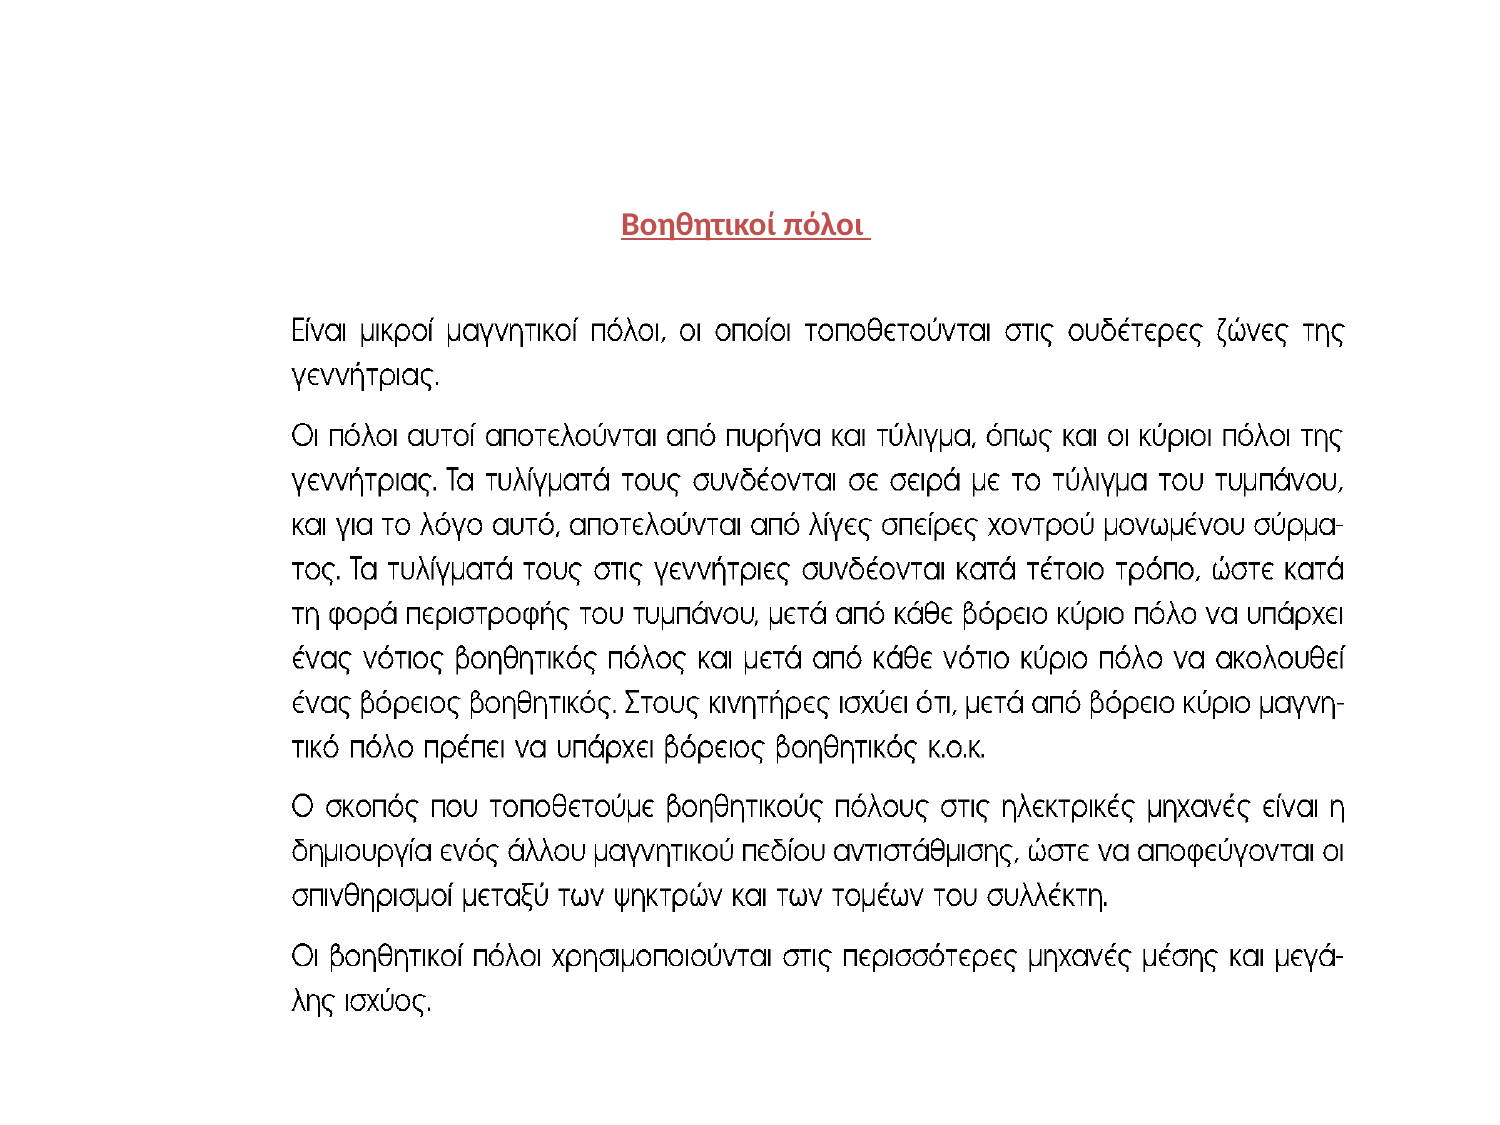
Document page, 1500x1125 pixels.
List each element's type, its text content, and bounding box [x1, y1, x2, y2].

text_box Βοηθητικοί πόλοι [437, 174, 1064, 270]
picture [237, 312, 1451, 1026]
